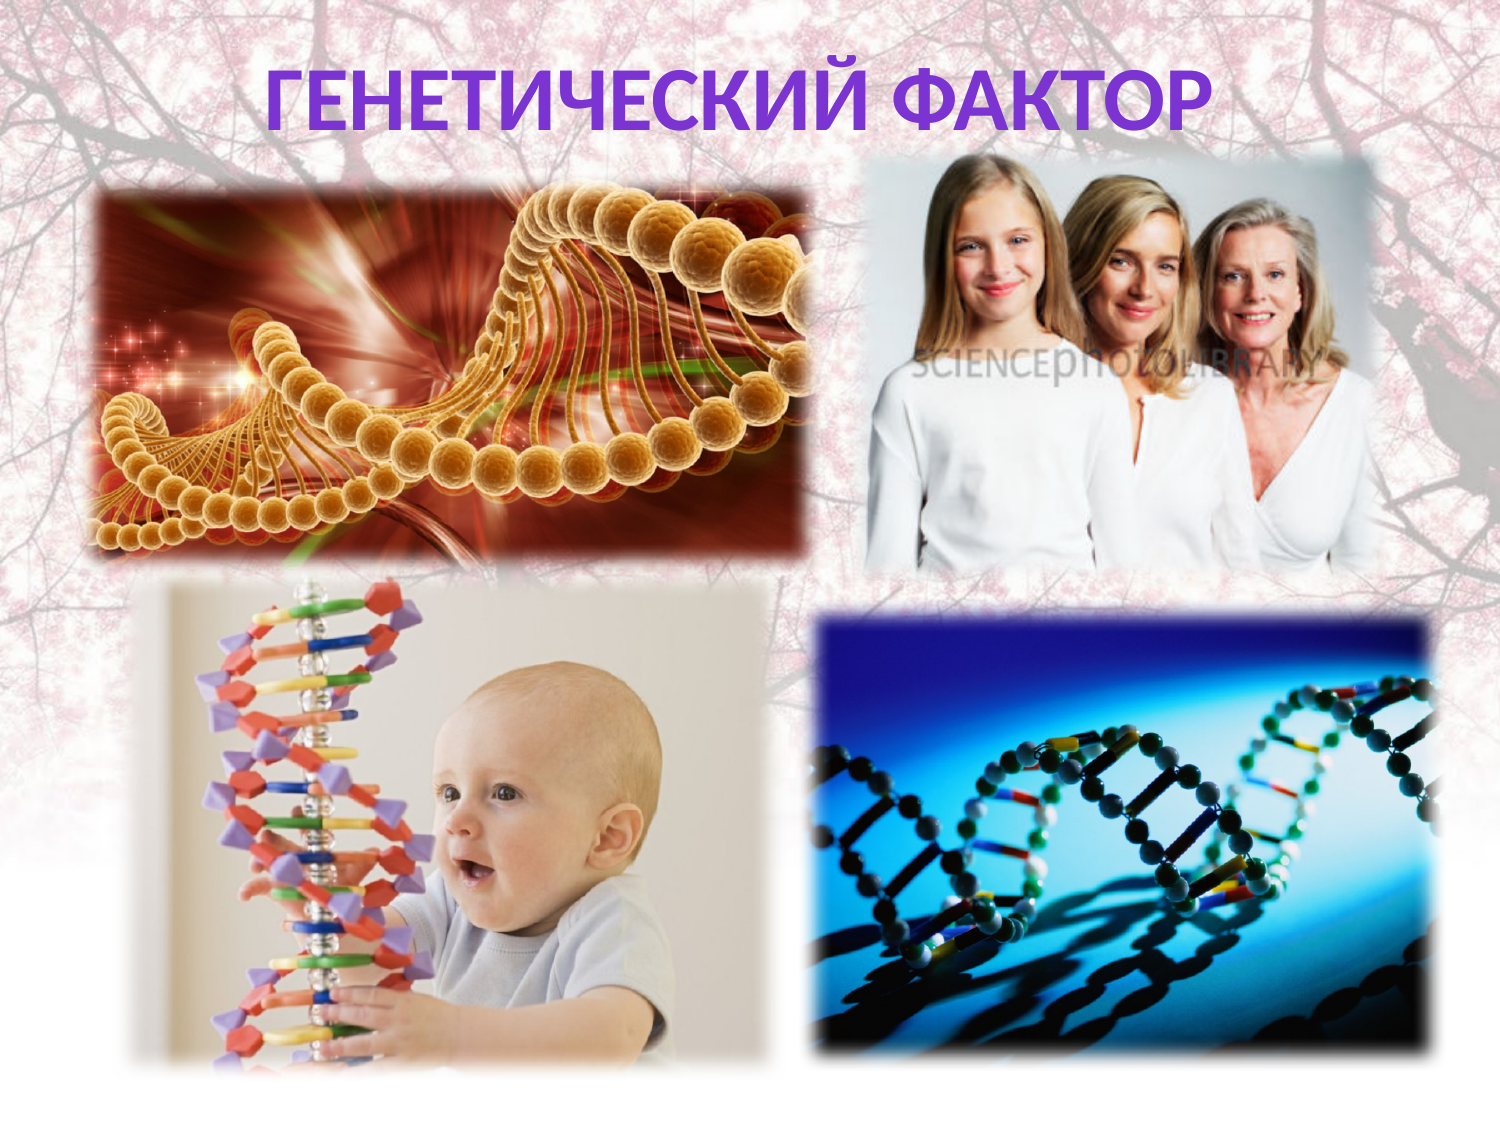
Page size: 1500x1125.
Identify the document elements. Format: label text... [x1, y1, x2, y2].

picture [0, 0, 1500, 1125]
title Генетический фактор [64, 0, 1415, 188]
